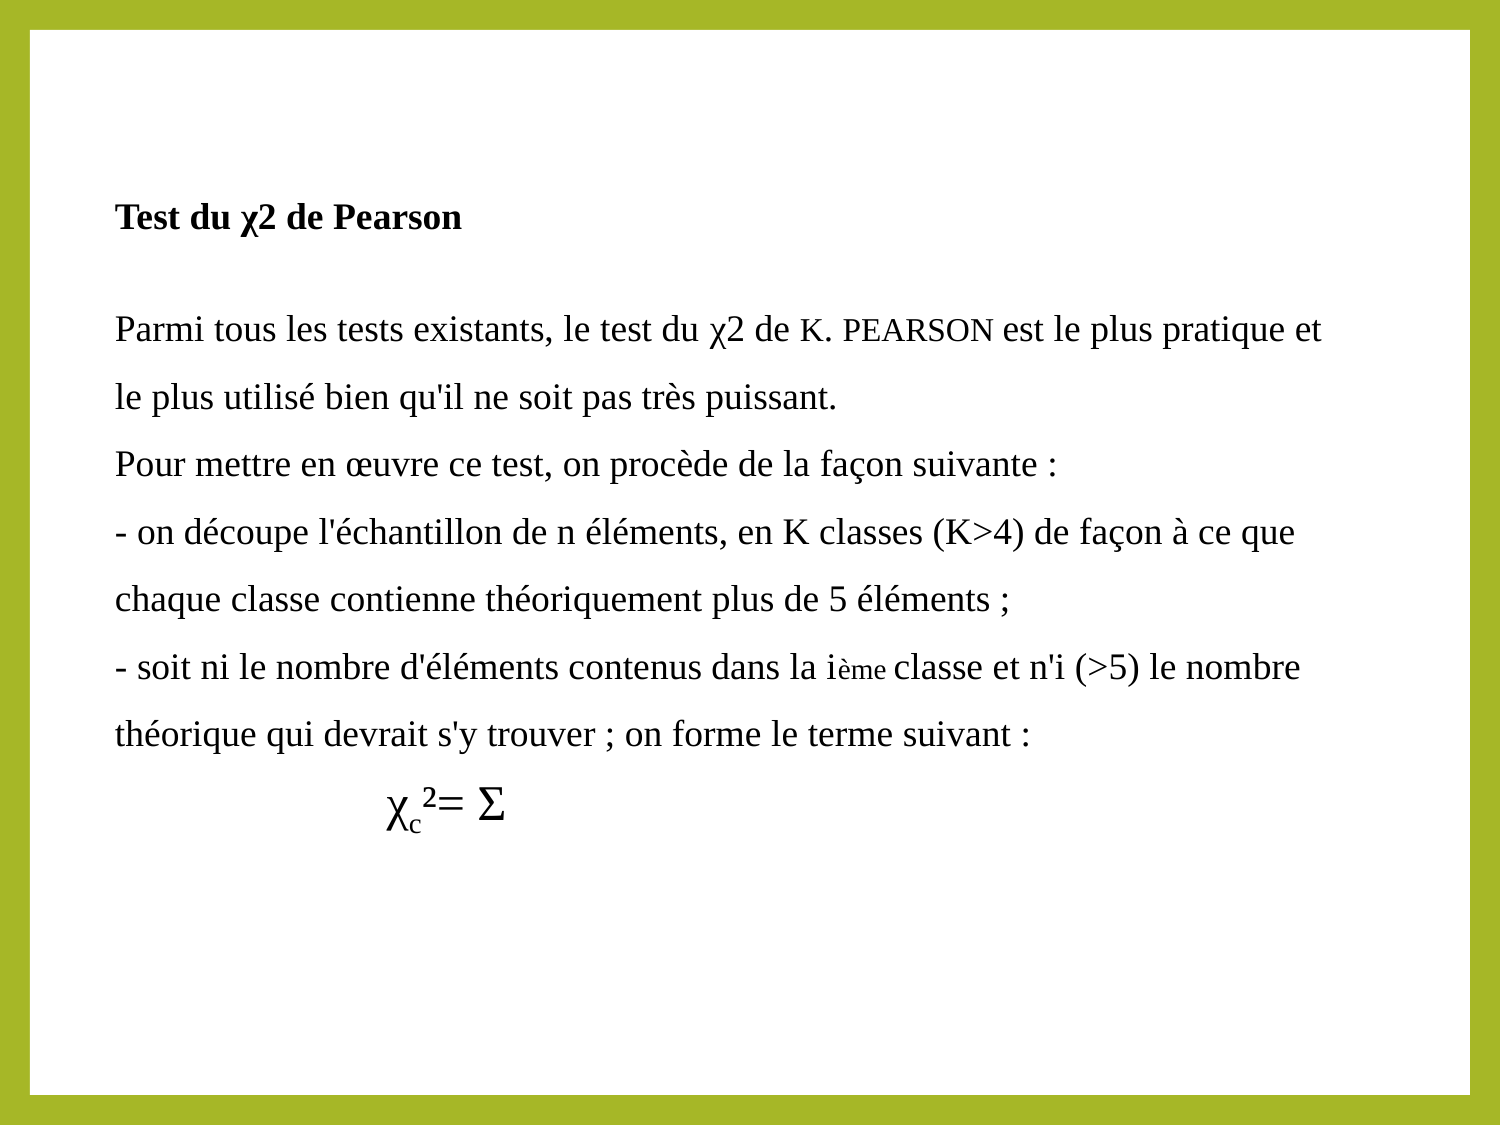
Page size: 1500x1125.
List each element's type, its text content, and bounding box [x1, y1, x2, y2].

text_box Test du χ2 de Pearson Parmi tous les tests existants, le test du χ2 de K. PEARSON est le plus pratique et le plus utilisé bien qu'il ne soit pas très puissant. Pour mettre en œuvre ce test, on procède de la façon suivante : - on découpe l'échantillon de n éléments, en K classes (K>4) de façon à ce que chaque classe contienne théoriquement plus de 5 éléments ; - soit ni le nombre d'éléments contenus dans la ième classe et n'i (>5) le nombre théorique qui devrait s'y trouver ; on forme le terme suivant : [100, 184, 1372, 762]
